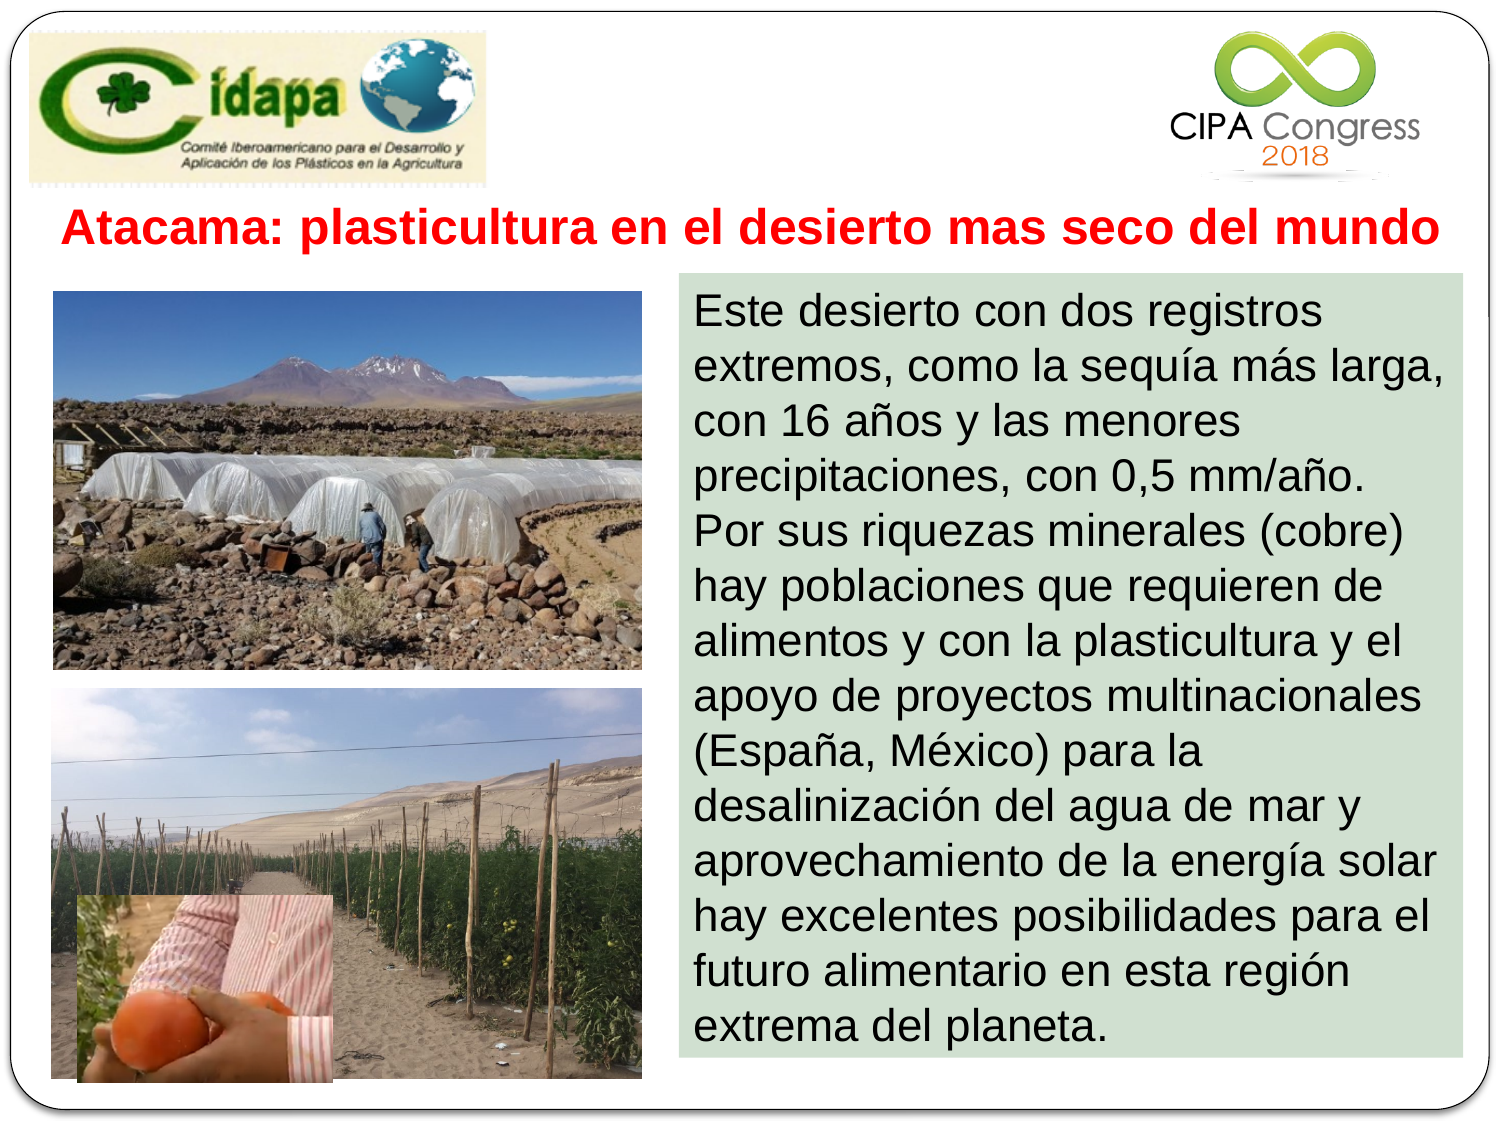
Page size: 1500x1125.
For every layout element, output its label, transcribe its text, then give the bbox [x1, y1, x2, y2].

picture [51, 688, 642, 1083]
picture [1163, 23, 1426, 188]
text_box Este desierto con dos registros extremos, como la sequía más larga, con 16 años y las menores precipitaciones, con 0,5 mm/año. Por sus riquezas minerales (cobre) hay poblaciones que requieren de alimentos y con la plasticultura y el apoyo de proyectos multinacionales (España, México) para la desalinización del agua de mar y aprovechamiento de la energía solar hay excelentes posibilidades para el futuro alimentario en esta región extrema del planeta. [678, 273, 1464, 1058]
picture [52, 291, 642, 670]
text_box Atacama: plasticultura en el desierto mas seco del mundo [36, 187, 1467, 262]
picture [29, 30, 491, 188]
